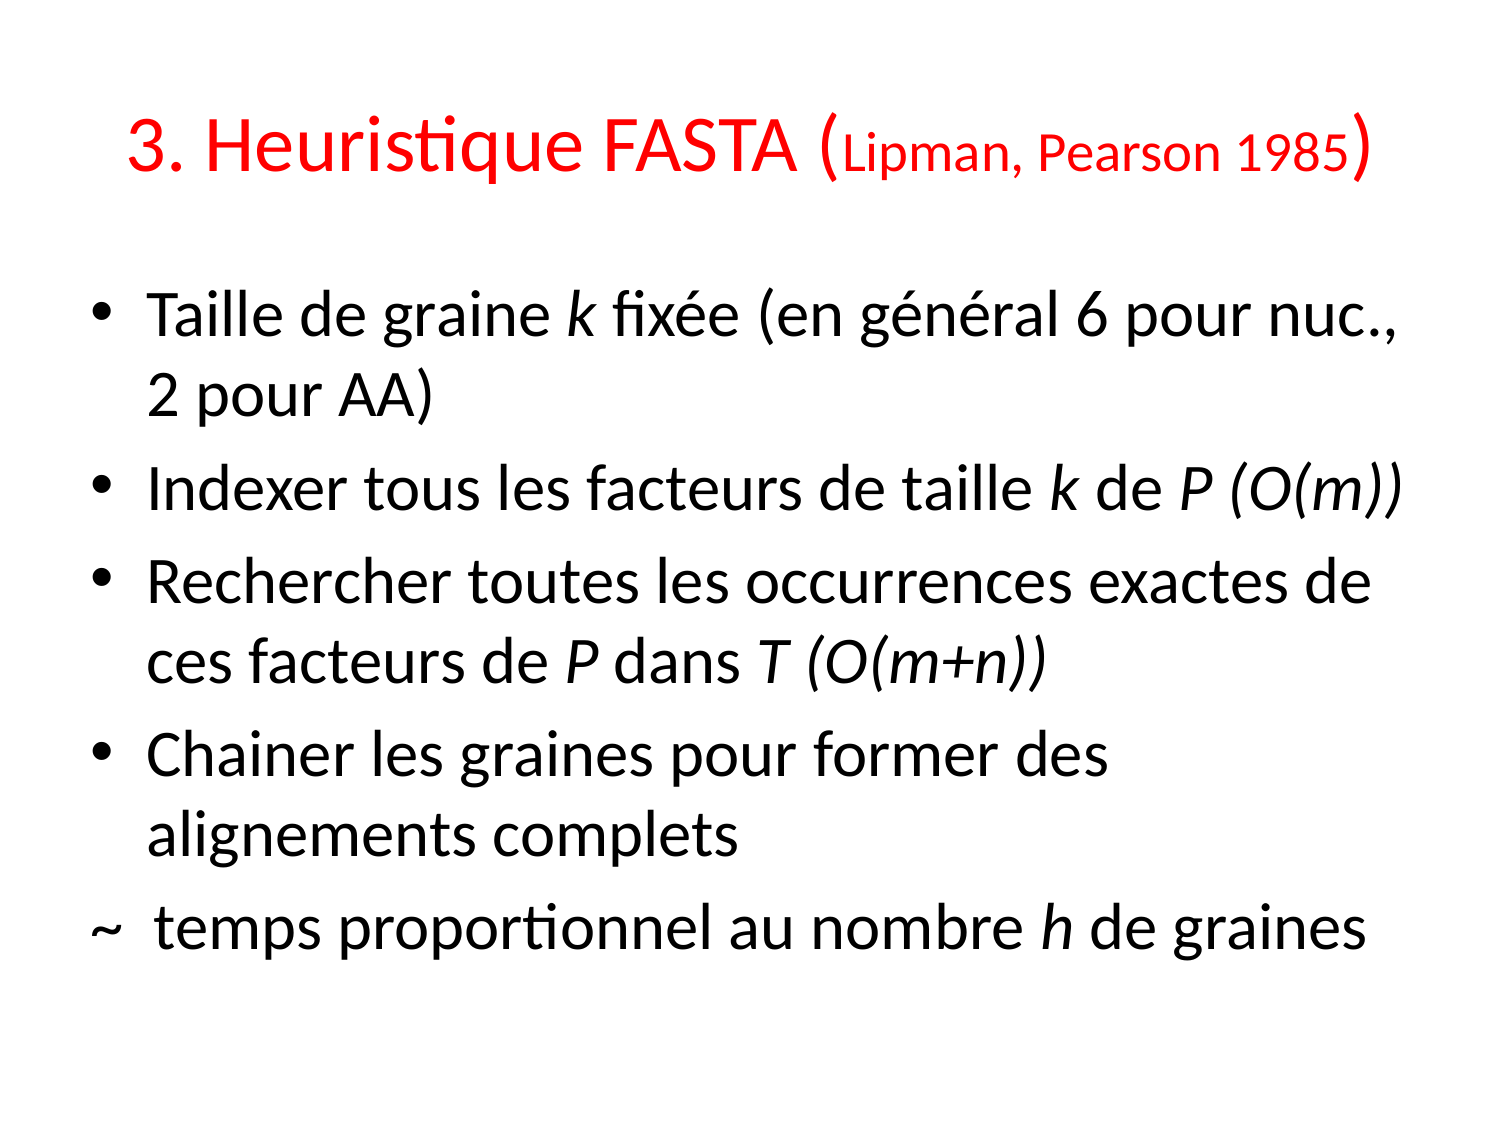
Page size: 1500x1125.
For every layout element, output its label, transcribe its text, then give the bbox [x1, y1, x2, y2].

title 3. Heuristique FASTA (Lipman, Pearson 1985) [75, 45, 1425, 233]
list Taille de graine k fixée (en général 6 pour nuc., 2 pour AA) Indexer tous les facteurs de taille k de P (O(m)) Rechercher toutes les occurrences exactes de ces facteurs de P dans T (O(m+n)) Chainer les graines pour former des alignements complets ~ temps proportionnel au nombre h de graines [75, 262, 1425, 1005]
